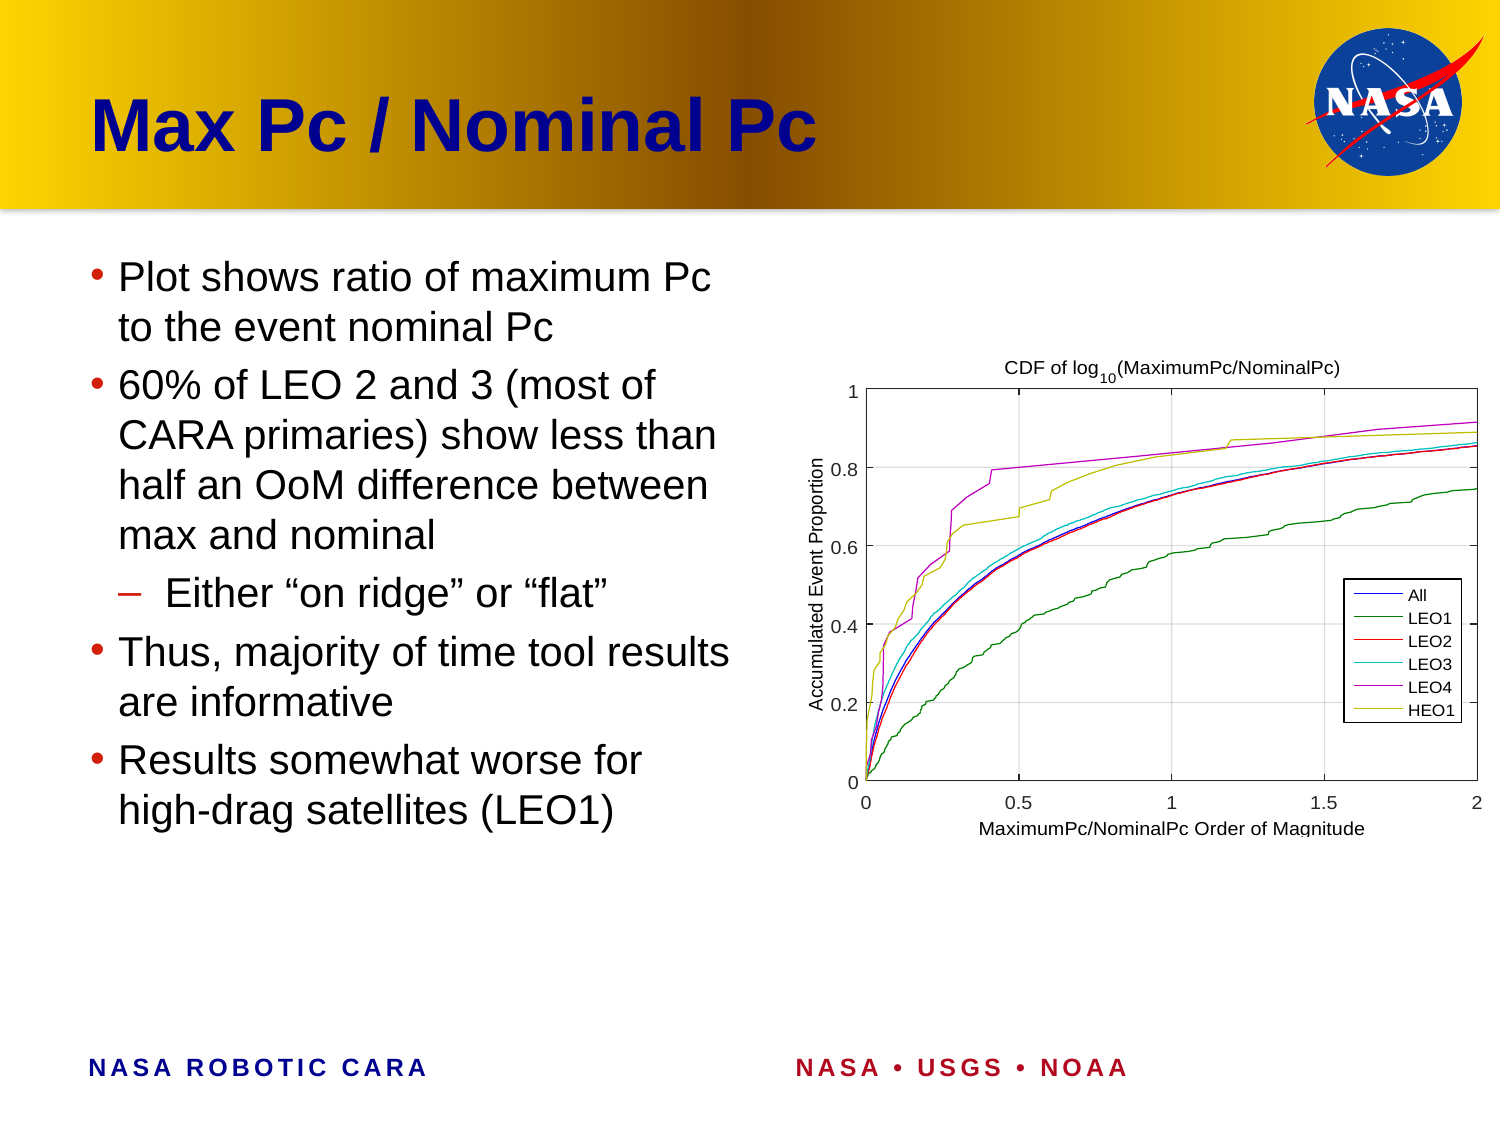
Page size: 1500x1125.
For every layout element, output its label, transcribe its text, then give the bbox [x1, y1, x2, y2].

picture [798, 351, 1489, 837]
list Plot shows ratio of maximum Pc to the event nominal Pc 60% of LEO 2 and 3 (most of CARA primaries) show less than half an OoM difference between max and nominal Either “on ridge” or “flat” Thus, majority of time tool results are informative Results somewhat worse for high-drag satellites (LEO1) [75, 242, 750, 1005]
title Max Pc / Nominal Pc [75, 27, 1425, 216]
picture [1305, 25, 1484, 179]
